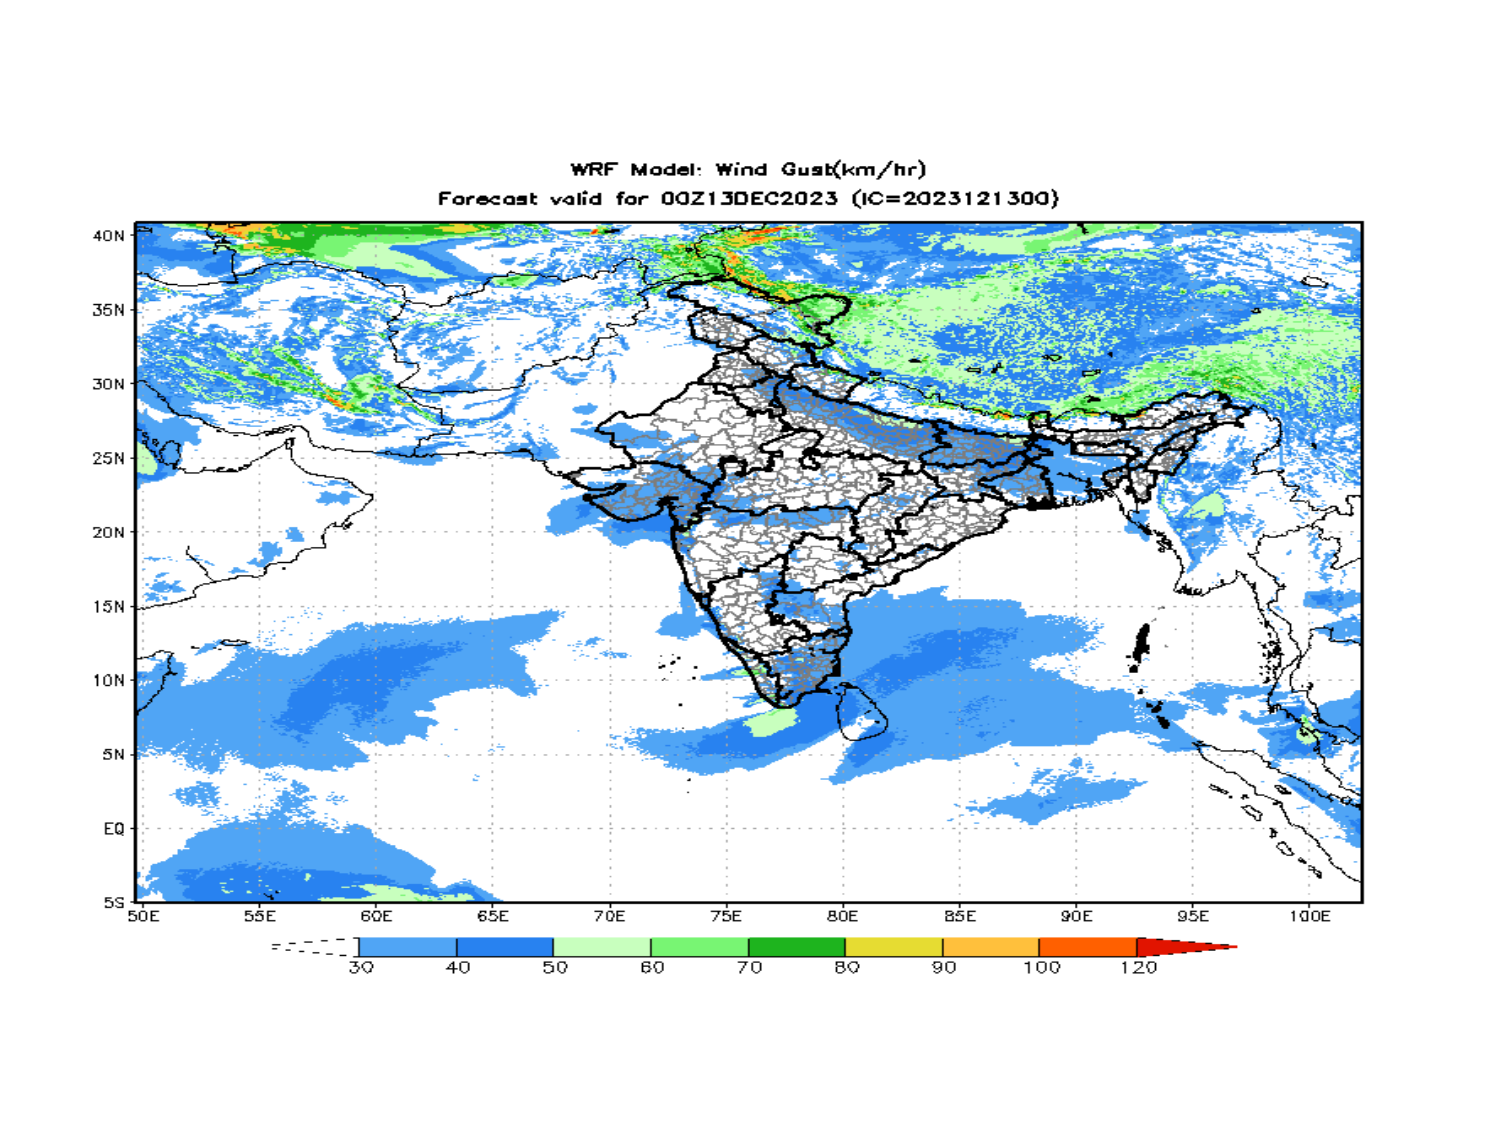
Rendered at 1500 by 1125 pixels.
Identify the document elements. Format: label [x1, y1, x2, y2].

picture [74, 149, 1426, 976]
